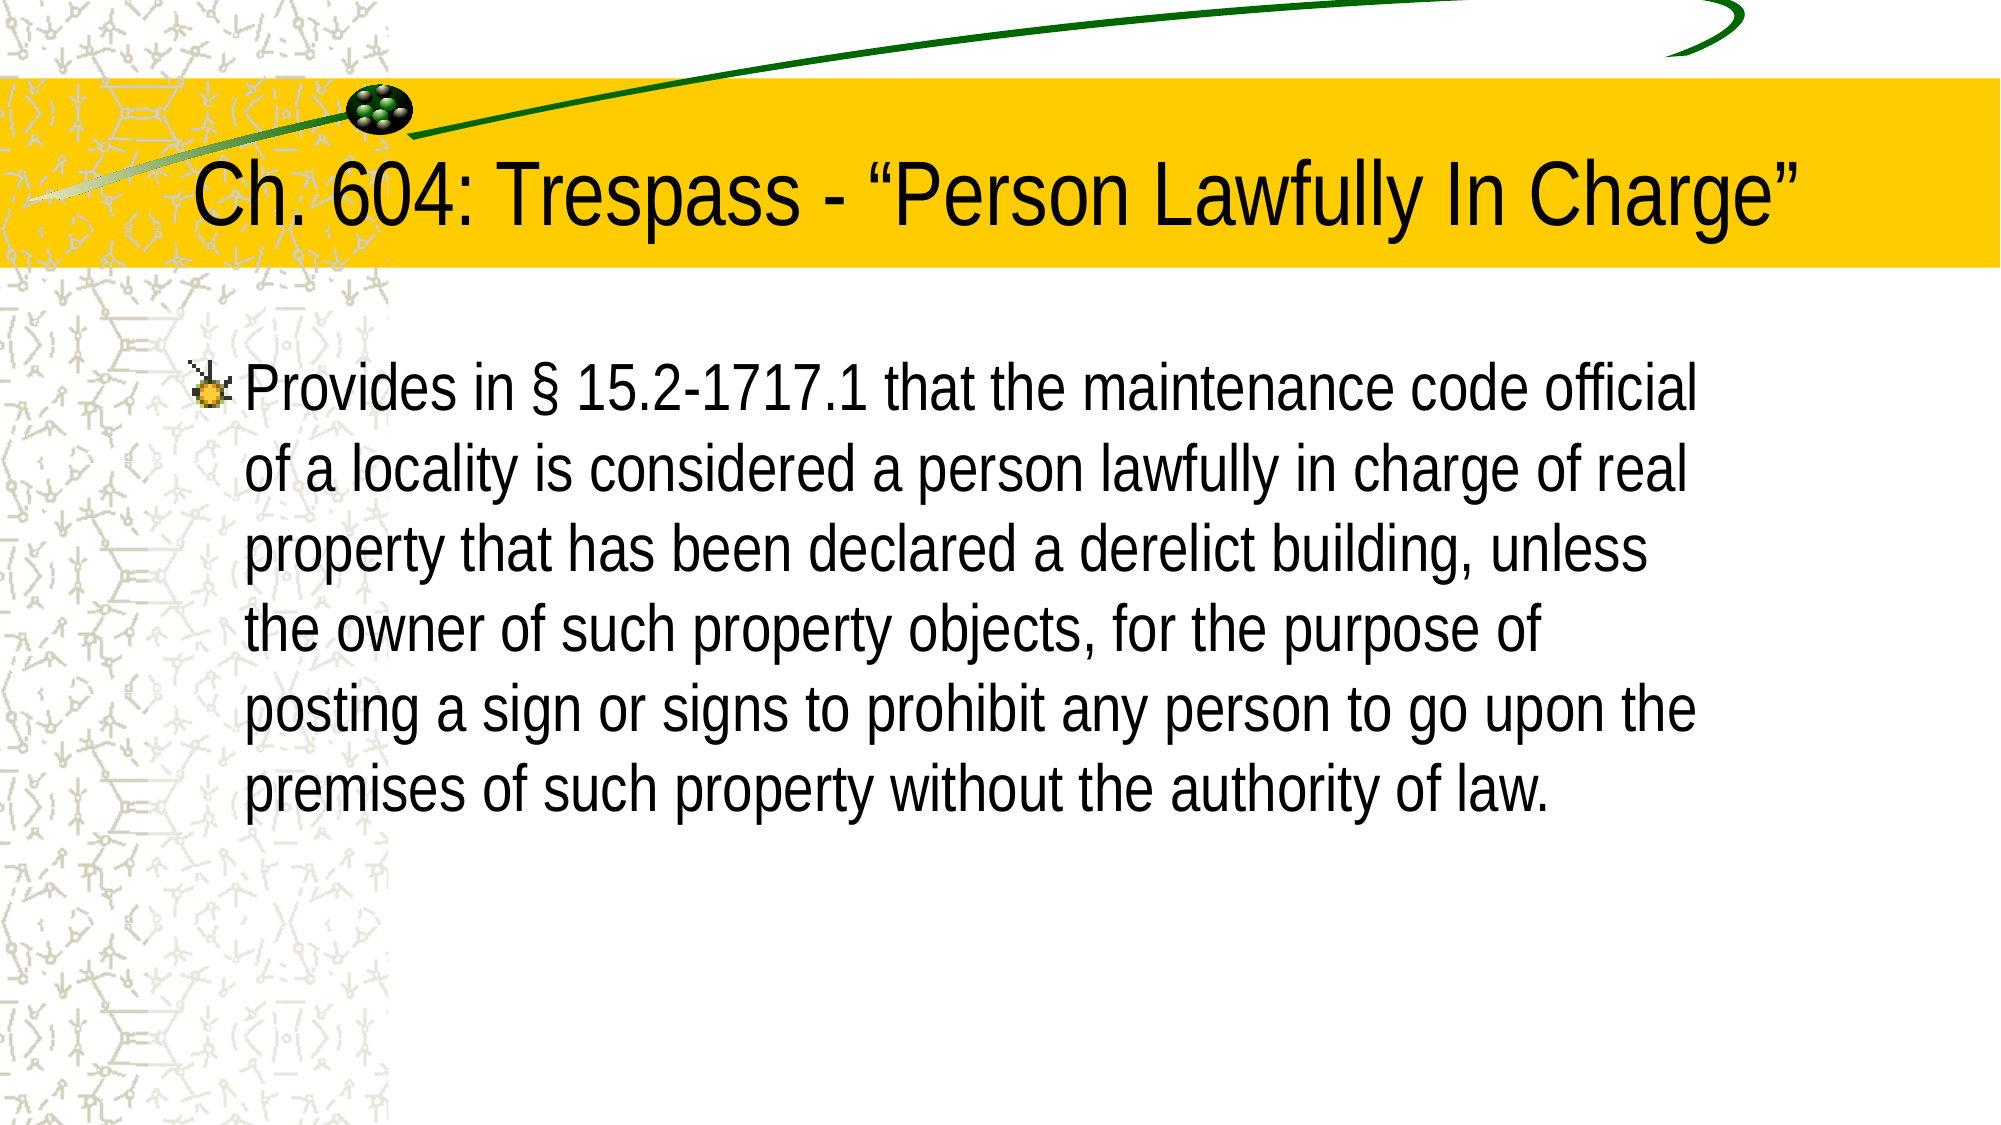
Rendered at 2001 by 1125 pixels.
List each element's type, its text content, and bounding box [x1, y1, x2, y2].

picture [188, 360, 236, 408]
list Provides in § 15.2-1717.1 that the maintenance code official of a locality is considered a person lawfully in charge of real property that has been declared a derelict building, unless the owner of such property objects, for the purpose of posting a sign or signs to prohibit any person to go upon the premises of such property without the authority of law. [180, 336, 1745, 1026]
title Ch. 604: Trespass - “Person Lawfully In Charge” [105, 73, 1889, 305]
picture [0, 0, 389, 1125]
